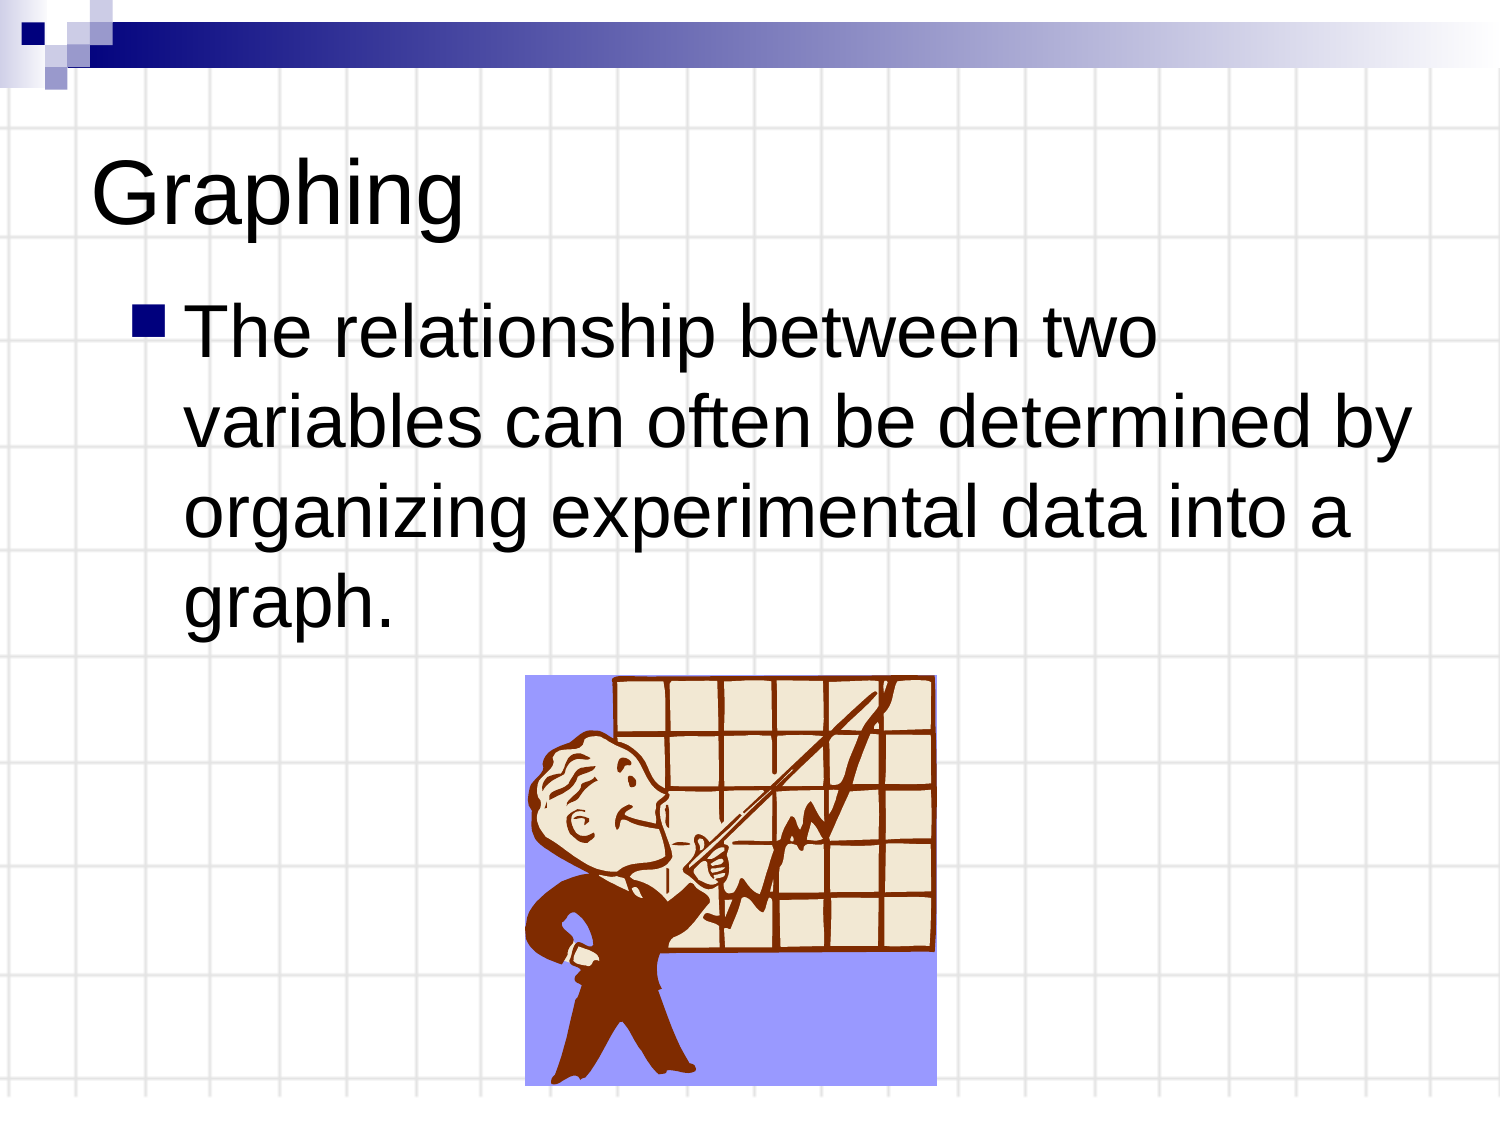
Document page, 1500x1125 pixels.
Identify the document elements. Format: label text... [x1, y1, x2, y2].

list The relationship between two variables can often be determined by organizing experimental data into a graph. [112, 275, 1463, 950]
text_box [524, 674, 938, 1086]
title Graphing [75, 75, 1425, 300]
